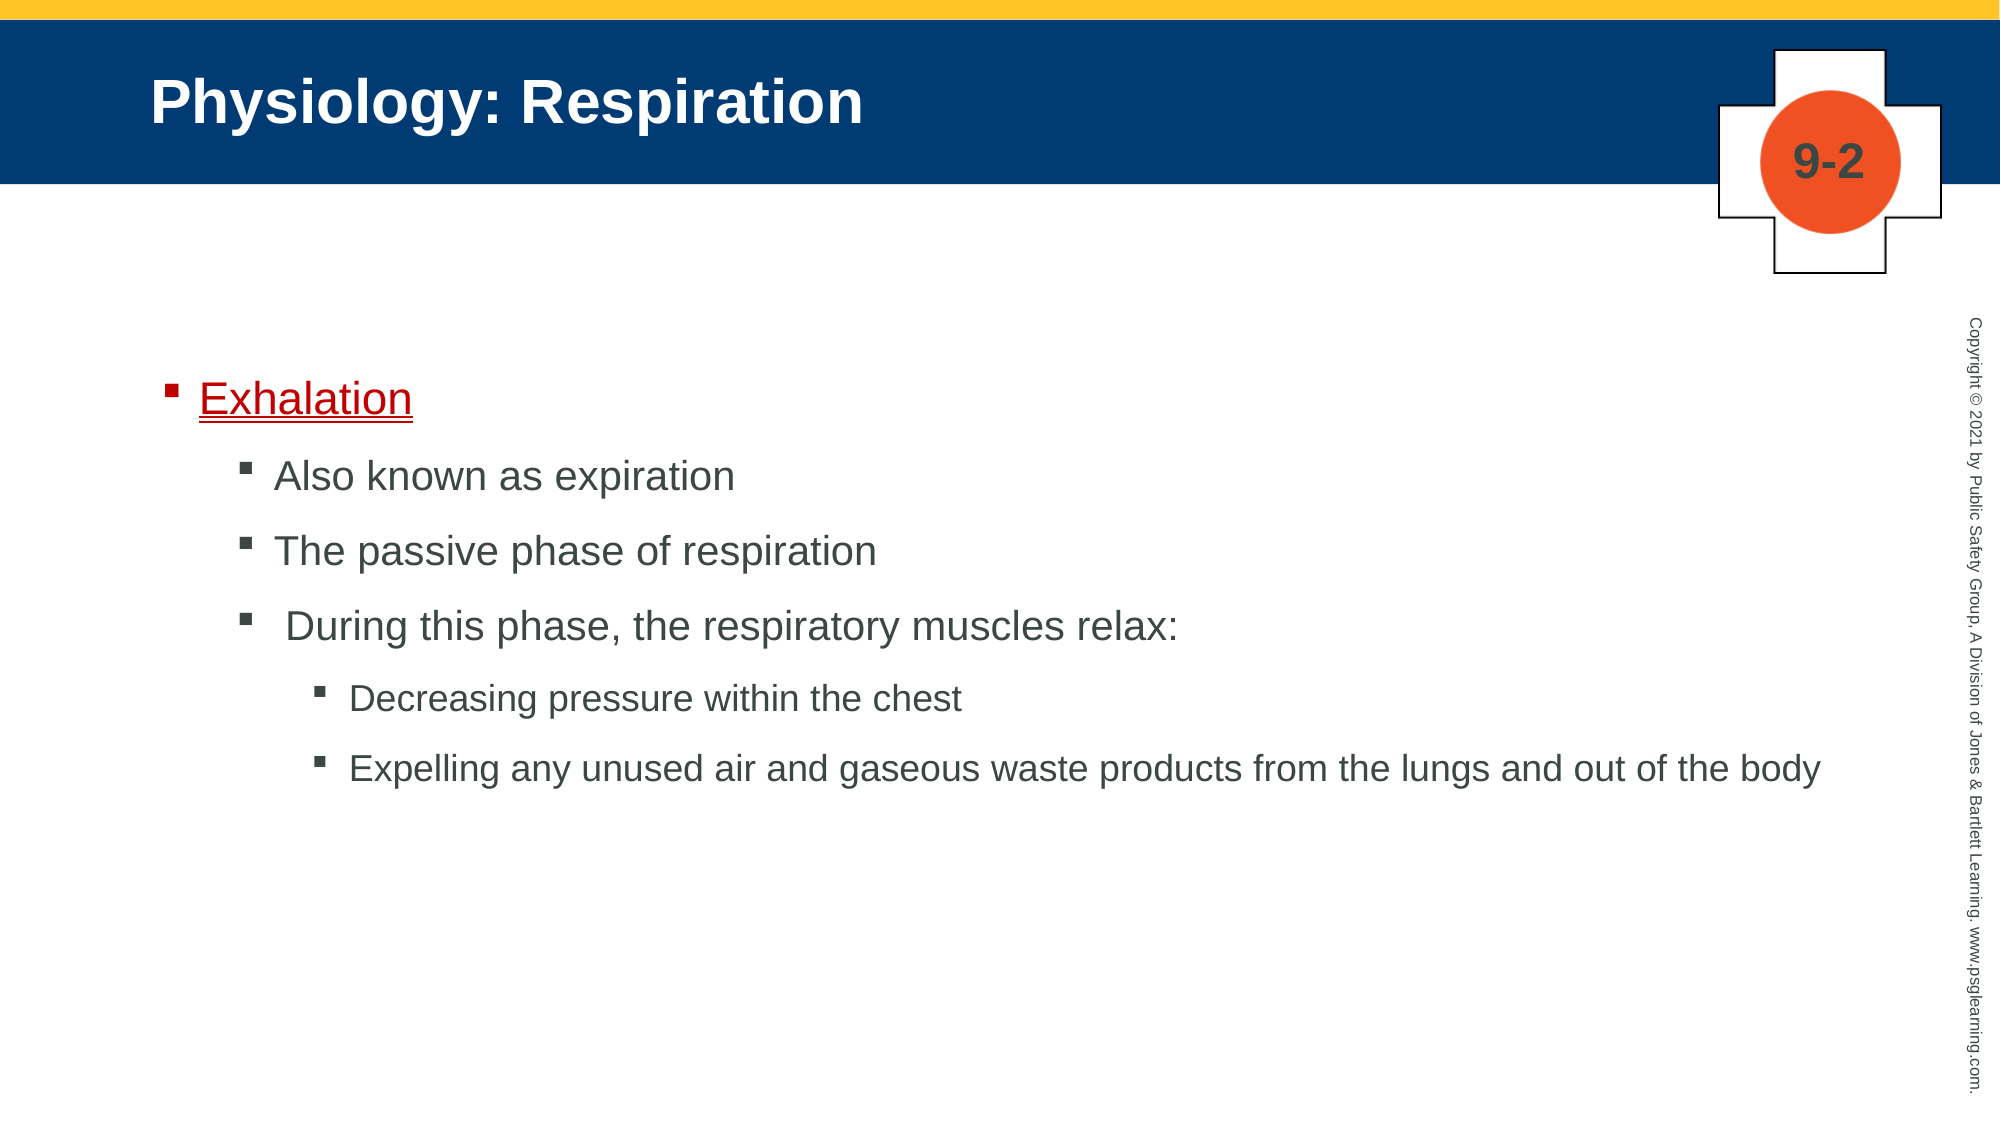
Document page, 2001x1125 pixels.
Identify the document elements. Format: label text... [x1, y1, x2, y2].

picture [1718, 49, 1942, 274]
title Physiology: Respiration [0, 19, 2000, 185]
list Exhalation Also known as expiration The passive phase of respiration During this phase, the respiratory muscles relax: Decreasing pressure within the chest Expelling any unused air and gaseous waste products from the lungs and out of the body [146, 361, 1859, 1016]
